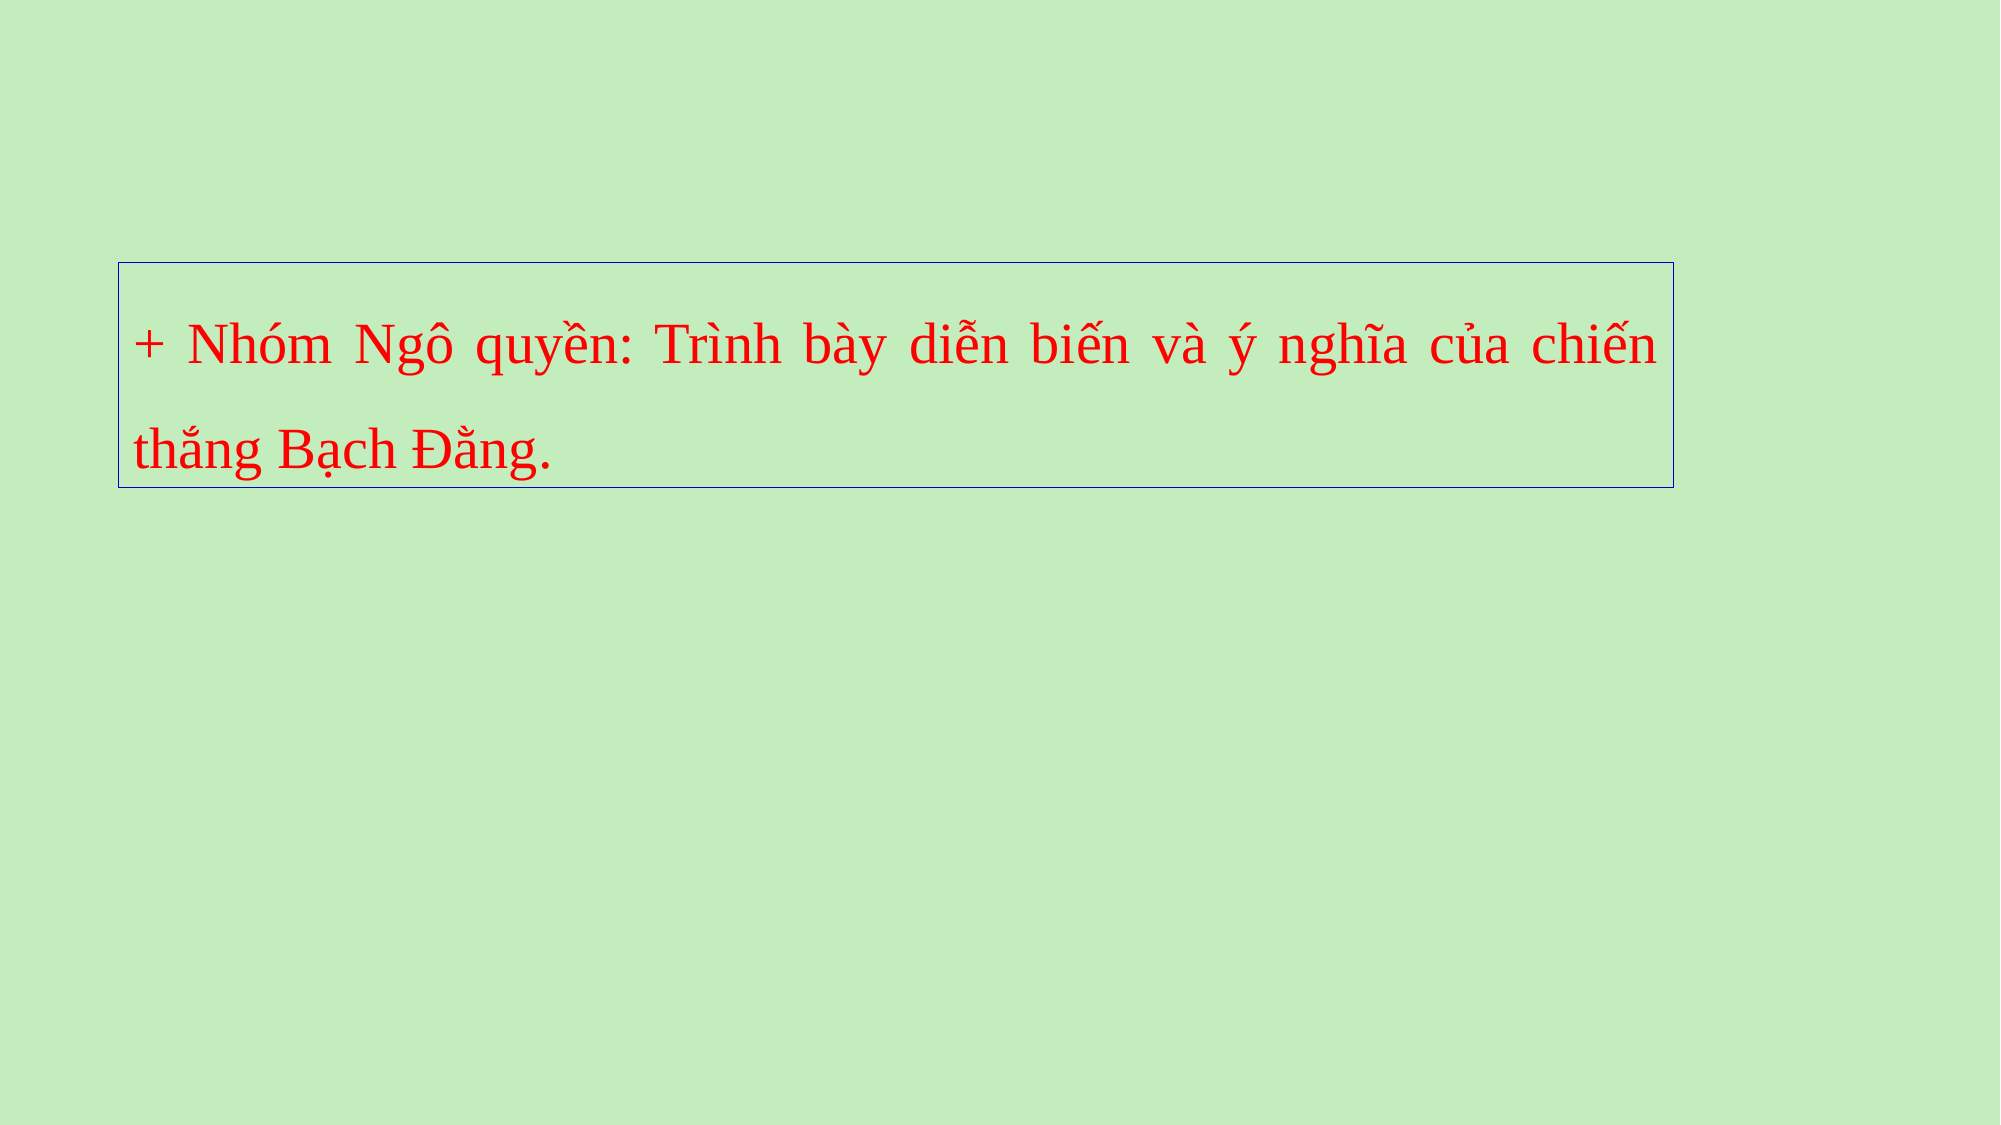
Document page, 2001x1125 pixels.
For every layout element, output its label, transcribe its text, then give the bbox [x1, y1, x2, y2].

text_box + Nhóm Ngô quyền: Trình bày diễn biến và ý nghĩa của chiến thắng Bạch Đằng. [118, 262, 1674, 488]
